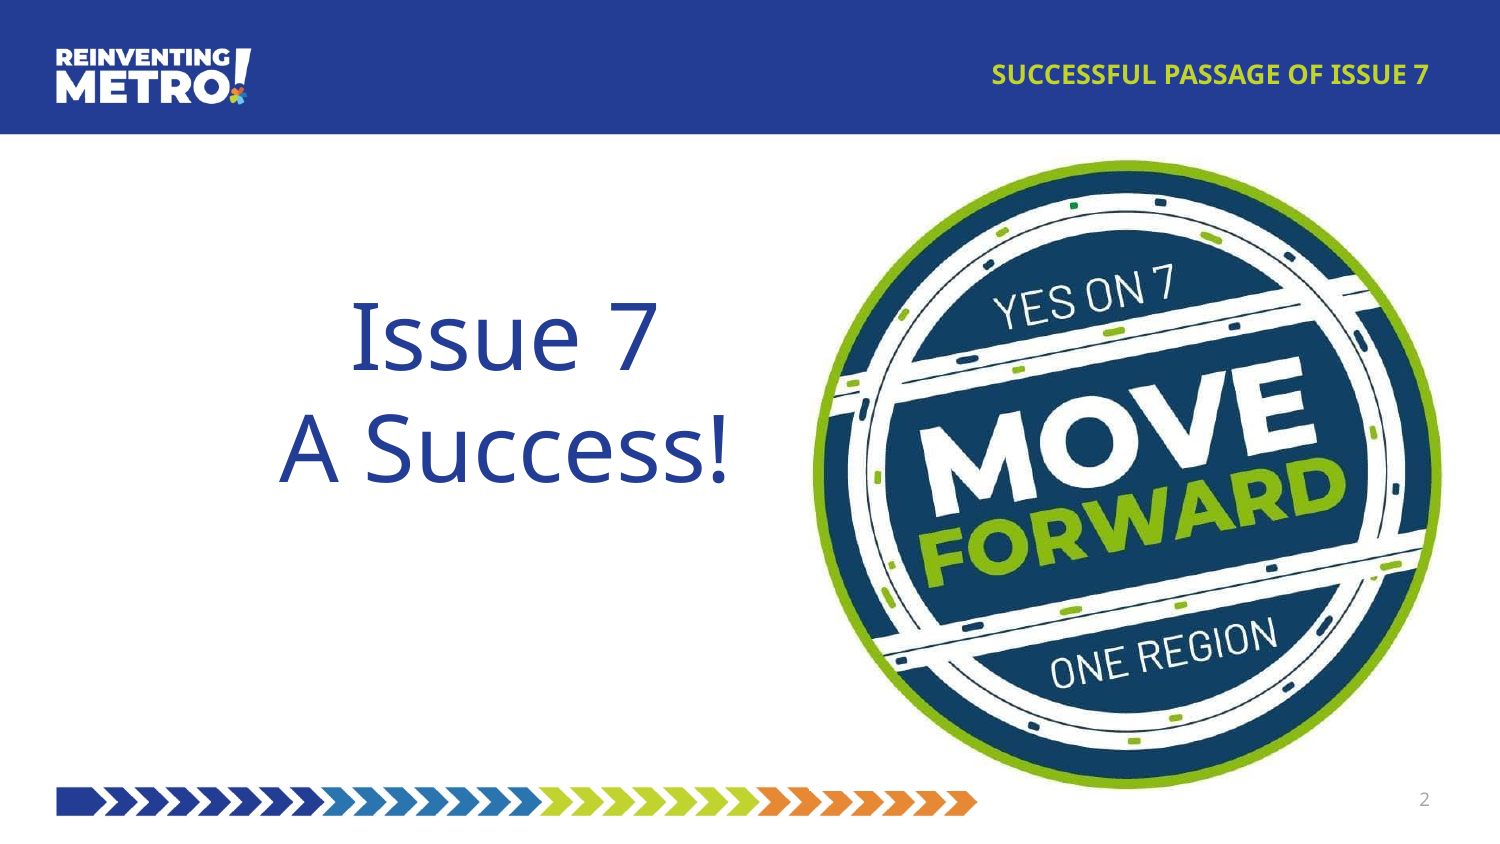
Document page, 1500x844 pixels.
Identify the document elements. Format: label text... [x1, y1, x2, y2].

text_box Issue 7 A Success! [50, 156, 807, 771]
text_box SUCCESSFUL PASSAGE OF ISSUE 7 [414, 49, 1444, 104]
slide_number 2 [1382, 797, 1445, 815]
picture [0, 0, 1500, 844]
